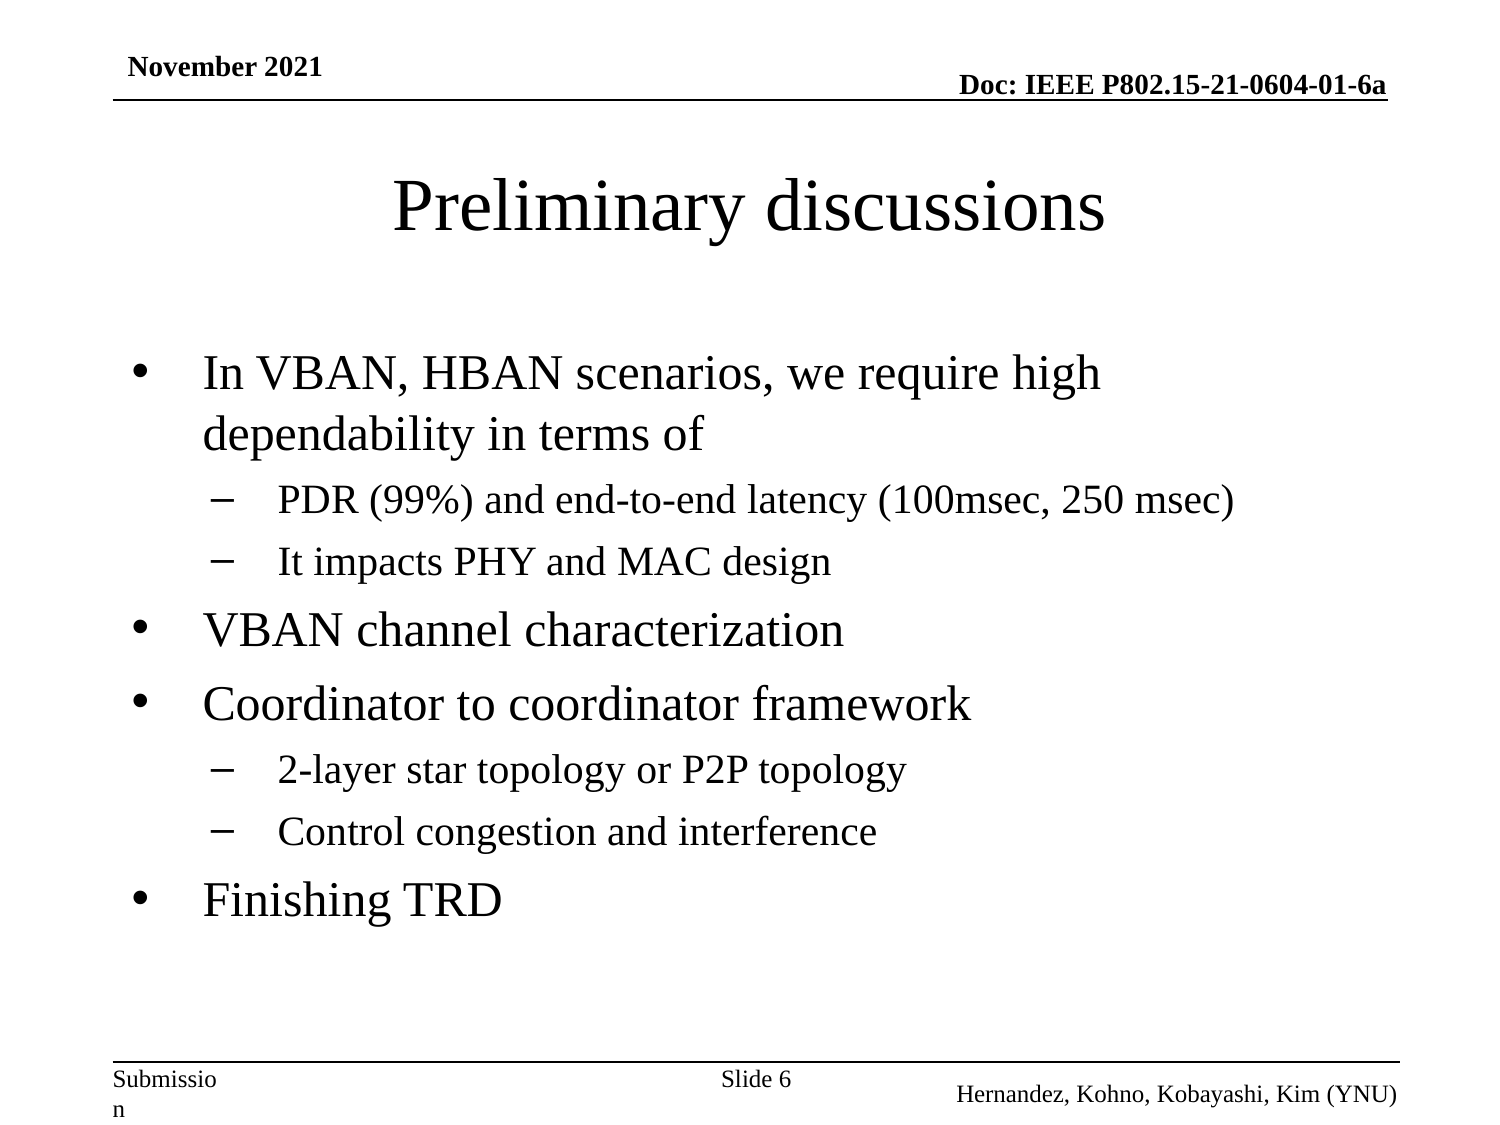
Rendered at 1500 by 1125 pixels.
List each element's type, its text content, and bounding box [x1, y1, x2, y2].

slide_number Slide 6 [712, 1062, 801, 1093]
title Preliminary discussions [112, 112, 1388, 288]
footer Hernandez, Kohno, Kobayashi, Kim (YNU) [900, 1062, 1413, 1093]
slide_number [112, 62, 375, 98]
list In VBAN, HBAN scenarios, we require high dependability in terms of PDR (99%) and end-to-end latency (100msec, 250 msec) It impacts PHY and MAC design VBAN channel characterization Coordinator to coordinator framework 2-layer star topology or P2P topology Control congestion and interference Finishing TRD [112, 324, 1388, 1000]
